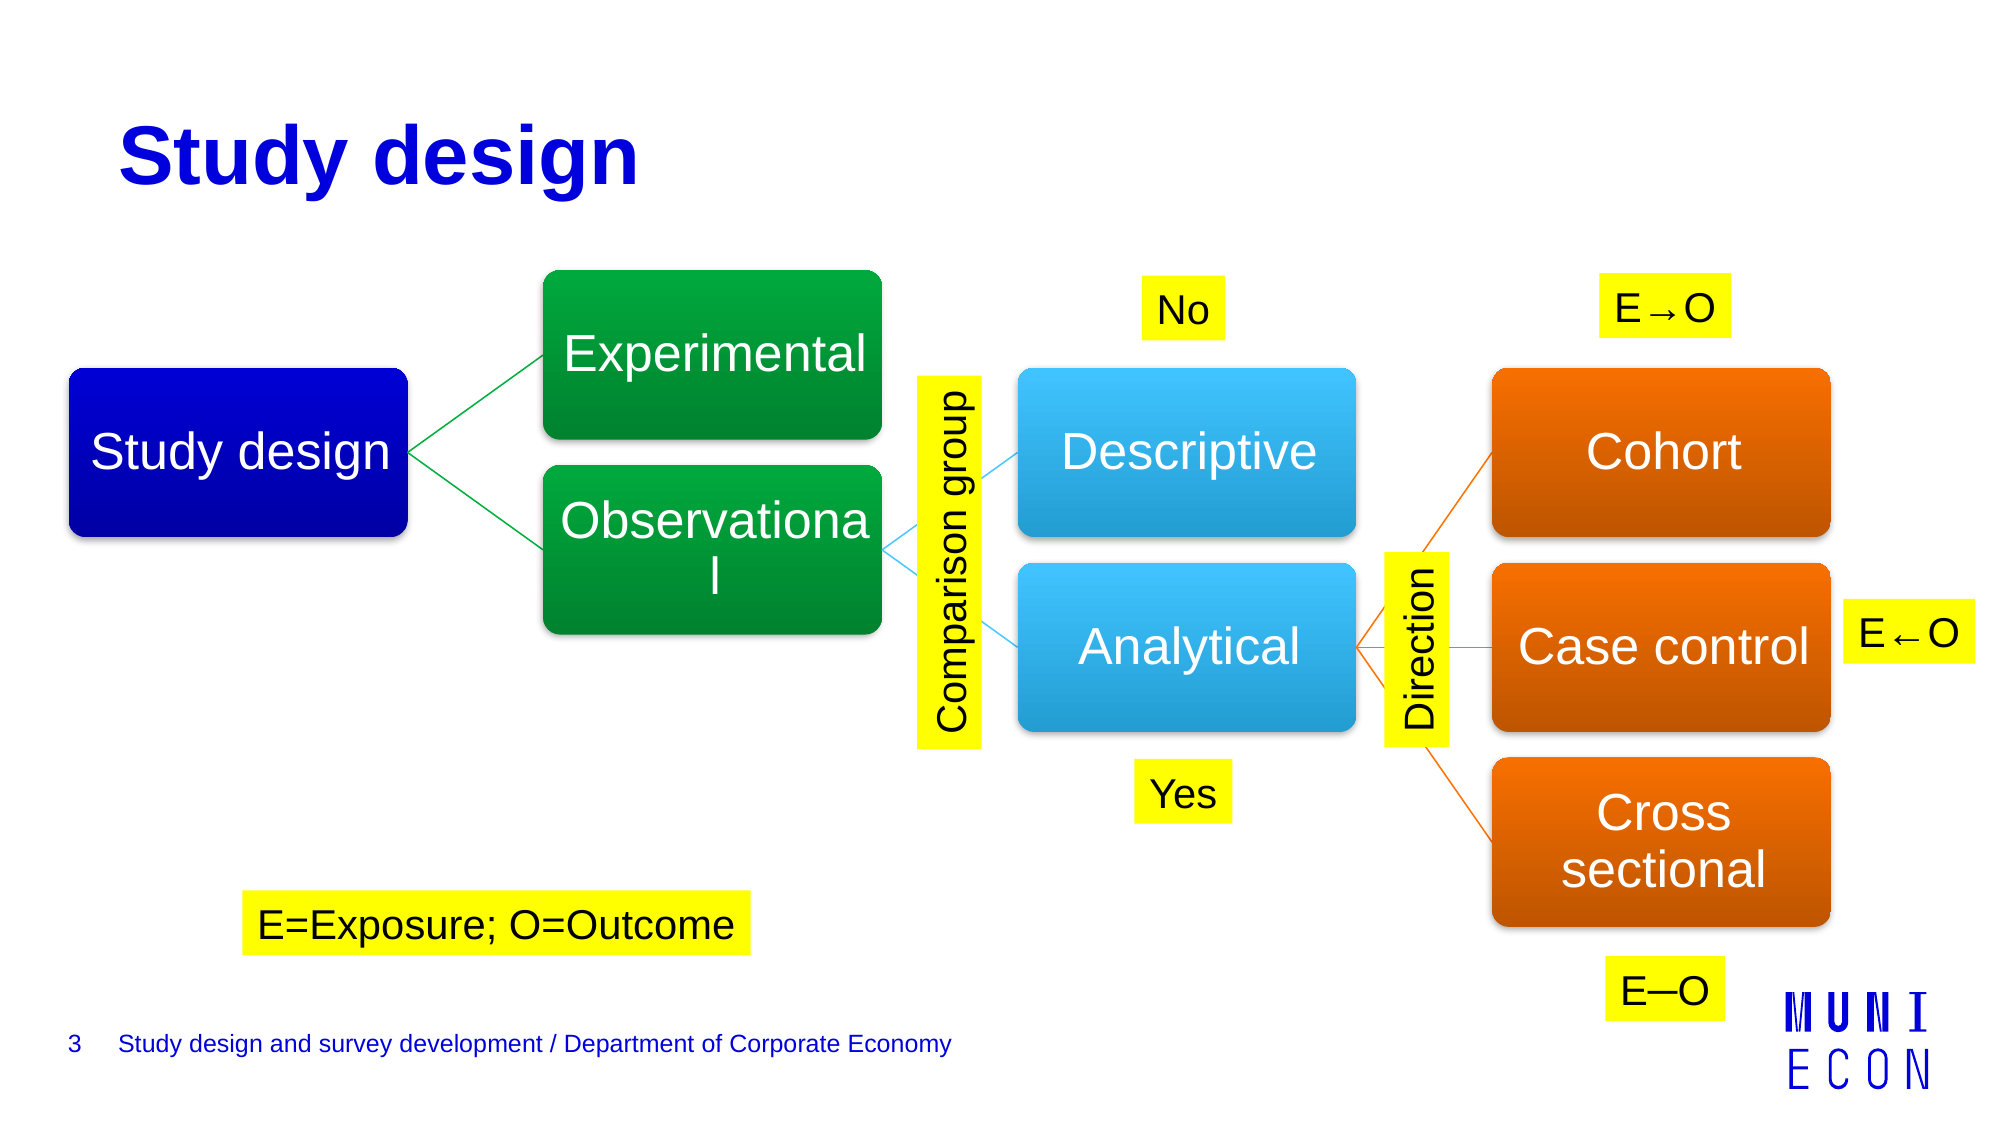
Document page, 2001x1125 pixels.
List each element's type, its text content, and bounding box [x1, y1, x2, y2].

text_box E←O [1843, 598, 1976, 664]
slide_number 3 [67, 1021, 110, 1063]
title Study design [118, 118, 1883, 193]
text_box E=Exposure; O=Outcome [242, 950, 751, 956]
footer Study design and survey development / Department of Corporate Economy [118, 1021, 1418, 1063]
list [67, 258, 1832, 939]
text_box E─O [1605, 956, 1725, 1021]
